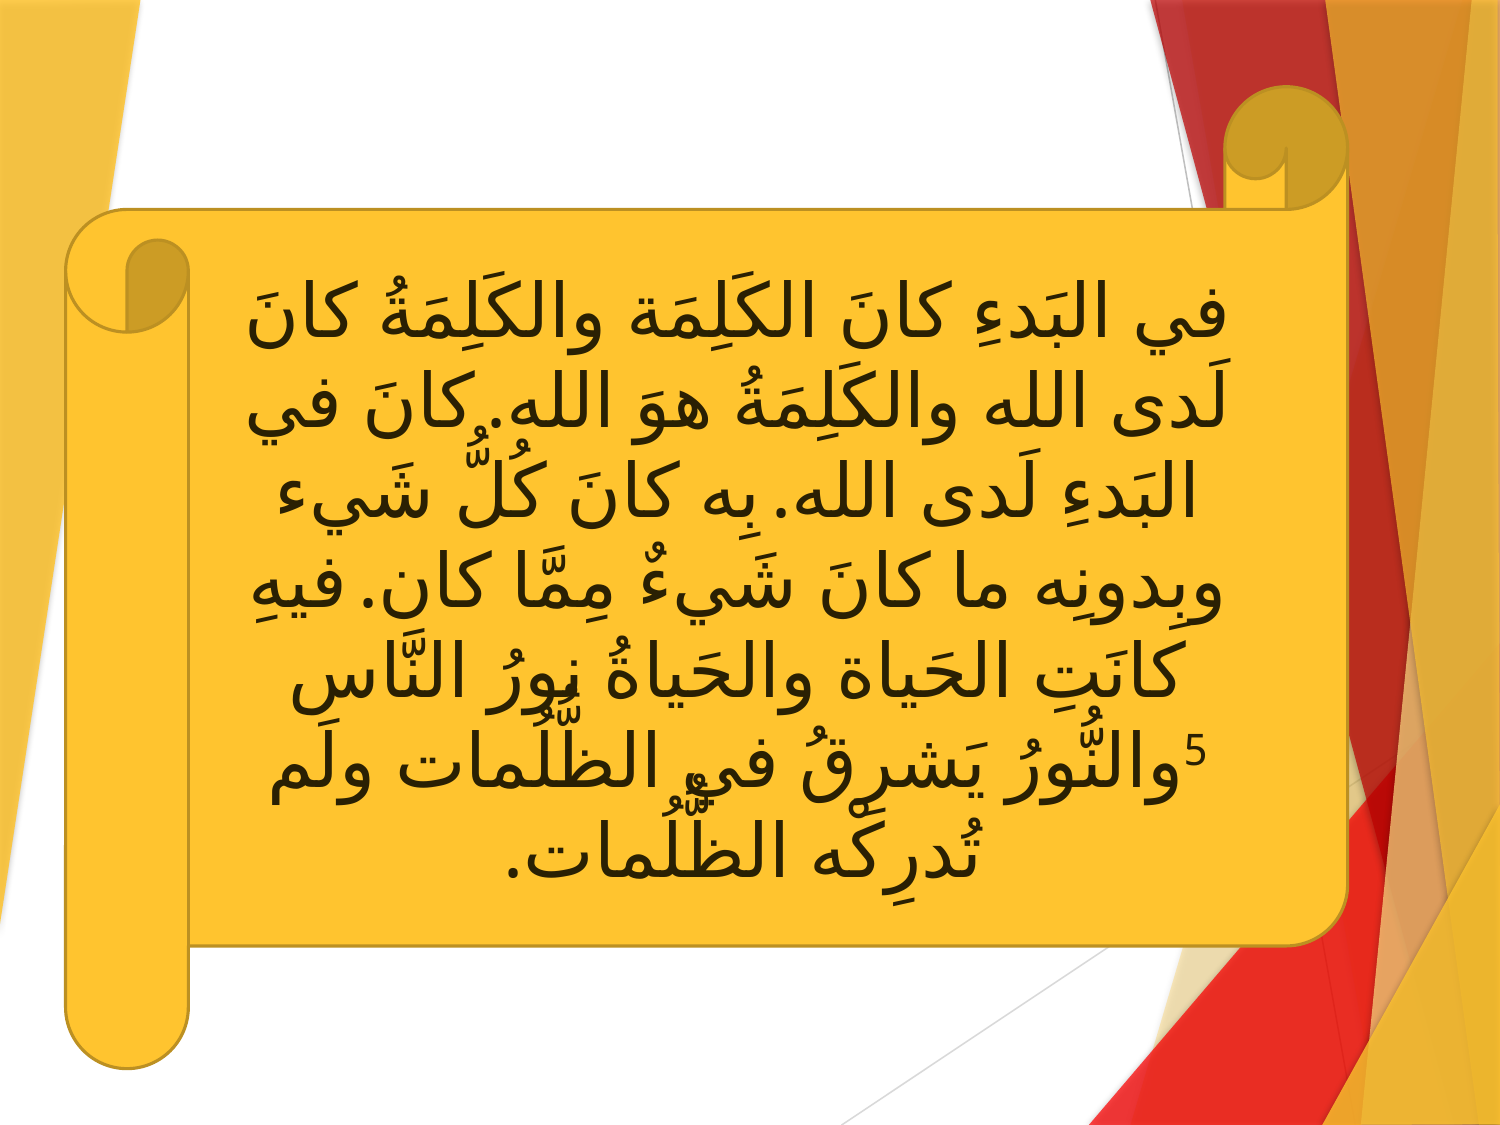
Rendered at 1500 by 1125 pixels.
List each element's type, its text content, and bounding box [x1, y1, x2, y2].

text_box في البَدءِ كانَ الكَلِمَة والكَلِمَةُ كانَ لَدى الله والكَلِمَةُ هوَ الله. كانَ في البَدءِ لَدى الله. بِه كانَ كُلُّ شَيء وبِدونِه ما كانَ شَيءٌ مِمَّا كان. فيهِ كانَتِ الحَياة والحَياةُ نورُ النَّاس 5والنُّورُ يَشرِقُ في الظُّلُمات ولَم تُدرِكْه الظُّلُمات. [63, 85, 1350, 1071]
